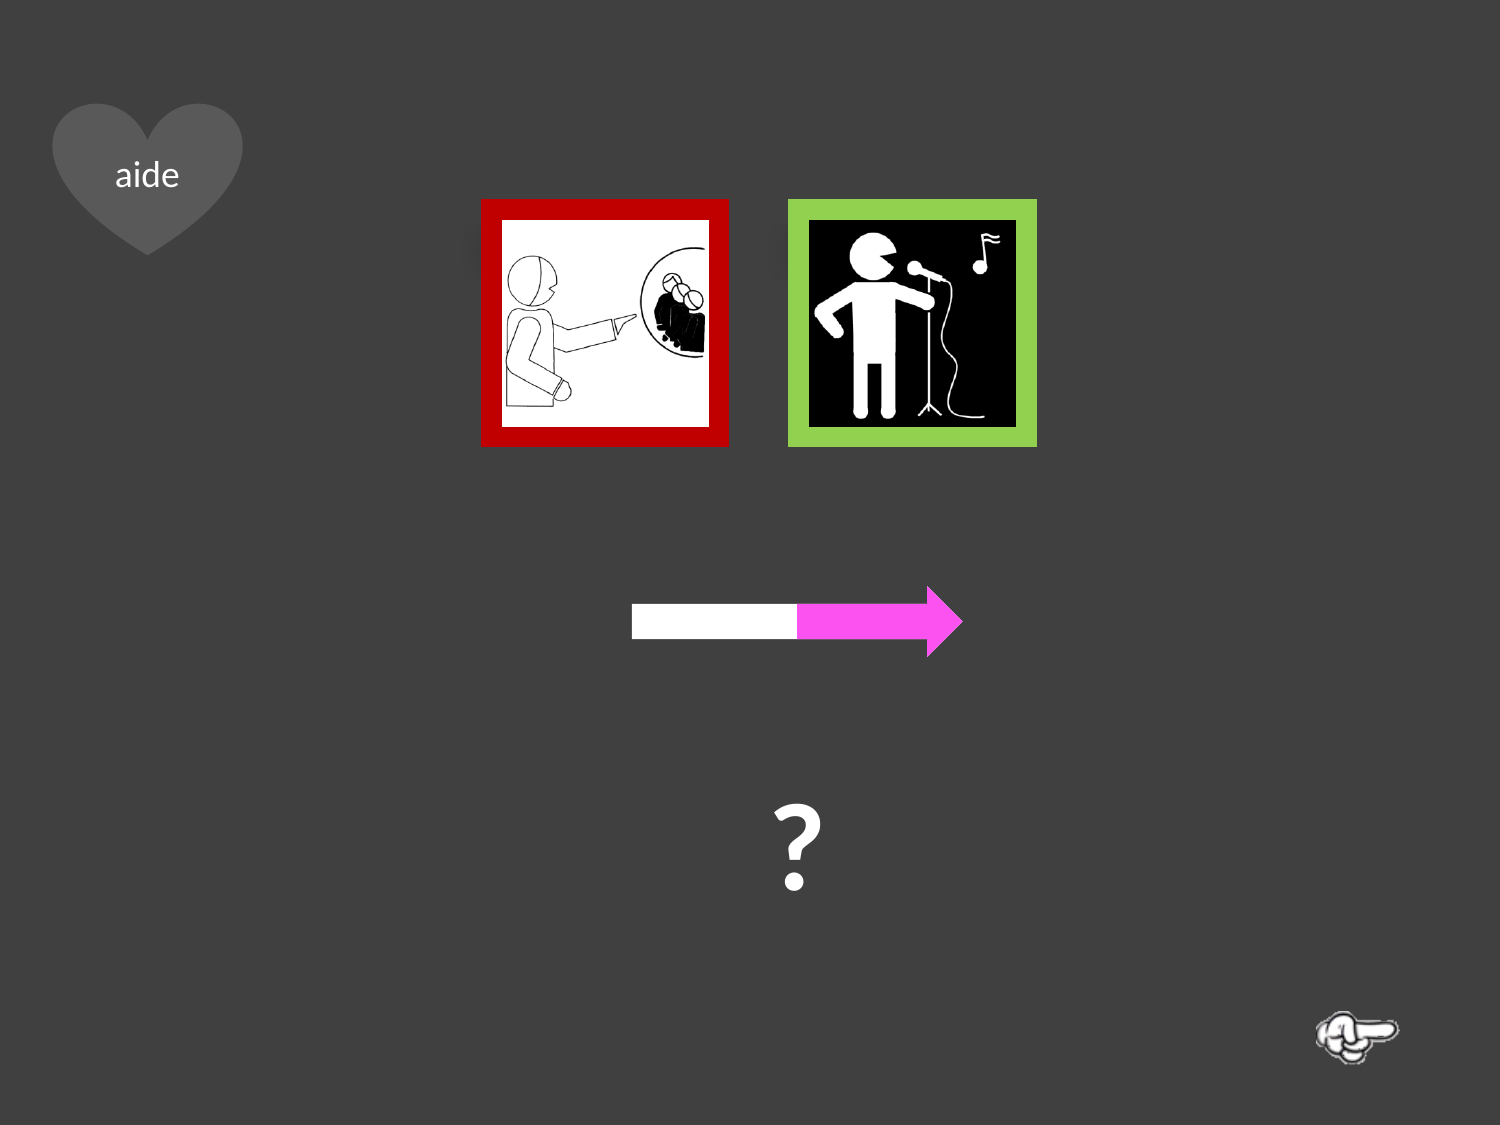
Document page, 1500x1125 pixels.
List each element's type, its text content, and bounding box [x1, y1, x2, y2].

text_box ? [405, 690, 1189, 990]
text_box aide [50, 101, 245, 258]
text_box [0, 0, 1500, 1125]
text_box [631, 585, 963, 658]
picture [808, 219, 1016, 427]
picture [501, 219, 709, 427]
picture [1316, 1011, 1435, 1067]
